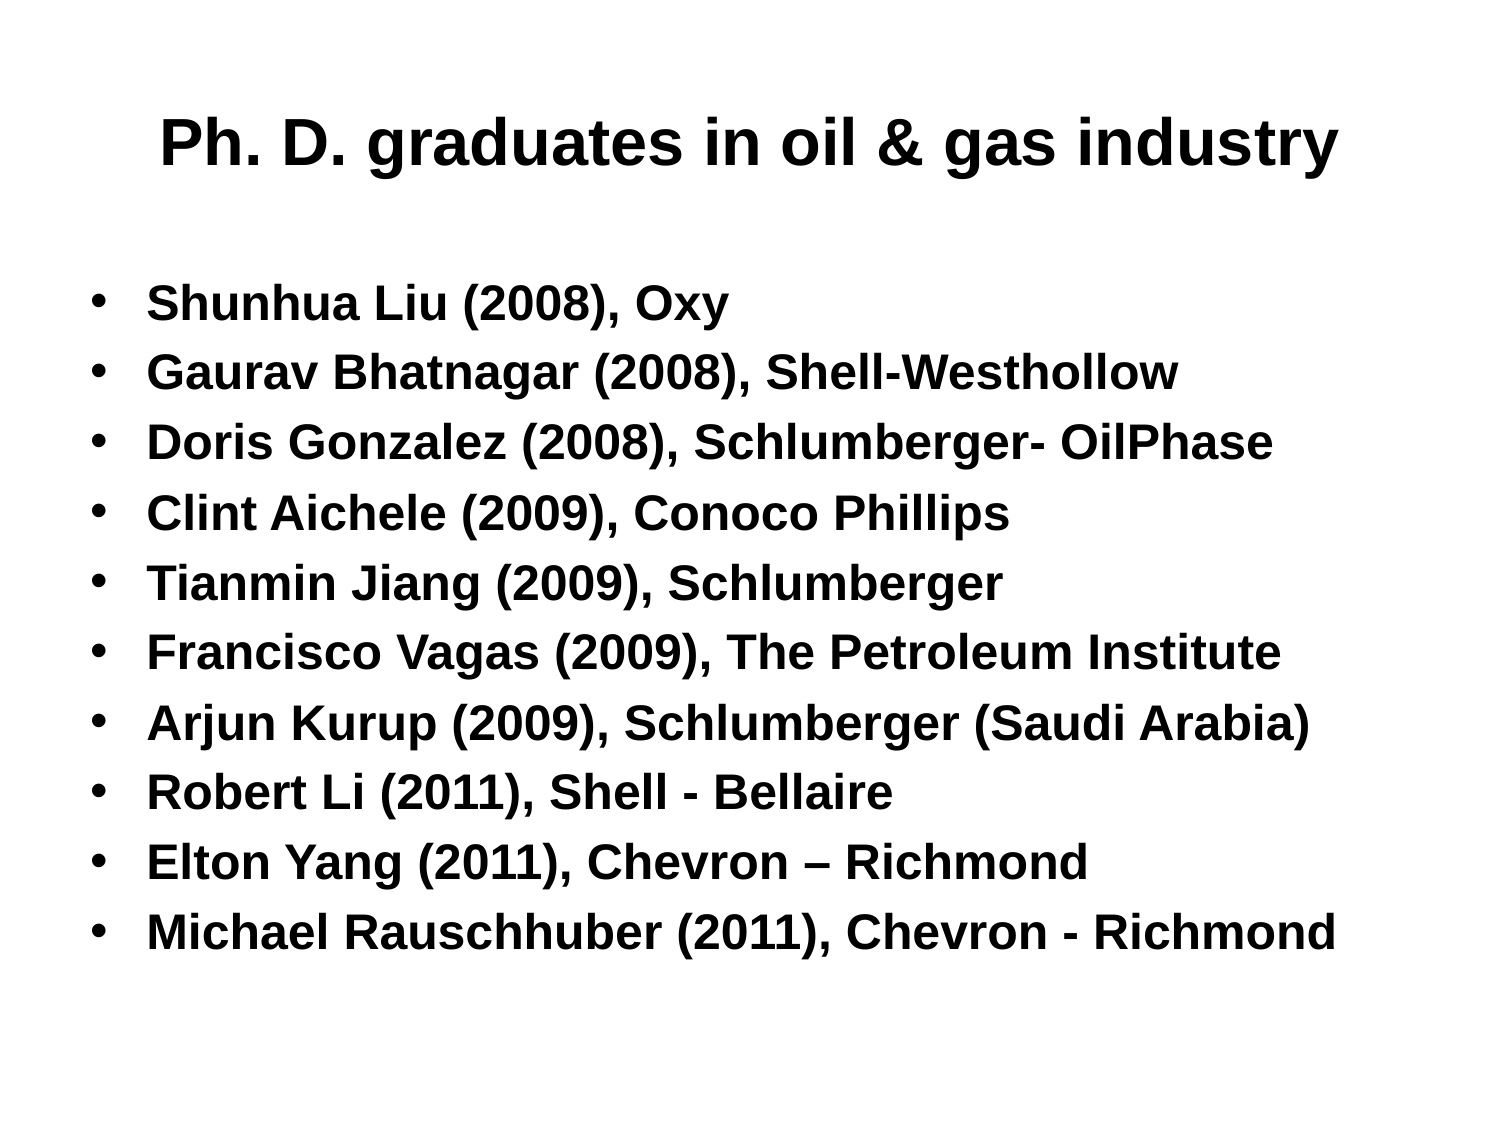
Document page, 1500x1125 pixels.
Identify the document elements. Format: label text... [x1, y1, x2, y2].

list Shunhua Liu (2008), Oxy Gaurav Bhatnagar (2008), Shell-Westhollow Doris Gonzalez (2008), Schlumberger- OilPhase Clint Aichele (2009), Conoco Phillips Tianmin Jiang (2009), Schlumberger Francisco Vagas (2009), The Petroleum Institute Arjun Kurup (2009), Schlumberger (Saudi Arabia) Robert Li (2011), Shell - Bellaire Elton Yang (2011), Chevron – Richmond Michael Rauschhuber (2011), Chevron - Richmond [74, 262, 1426, 1006]
title Ph. D. graduates in oil & gas industry [74, 44, 1426, 233]
